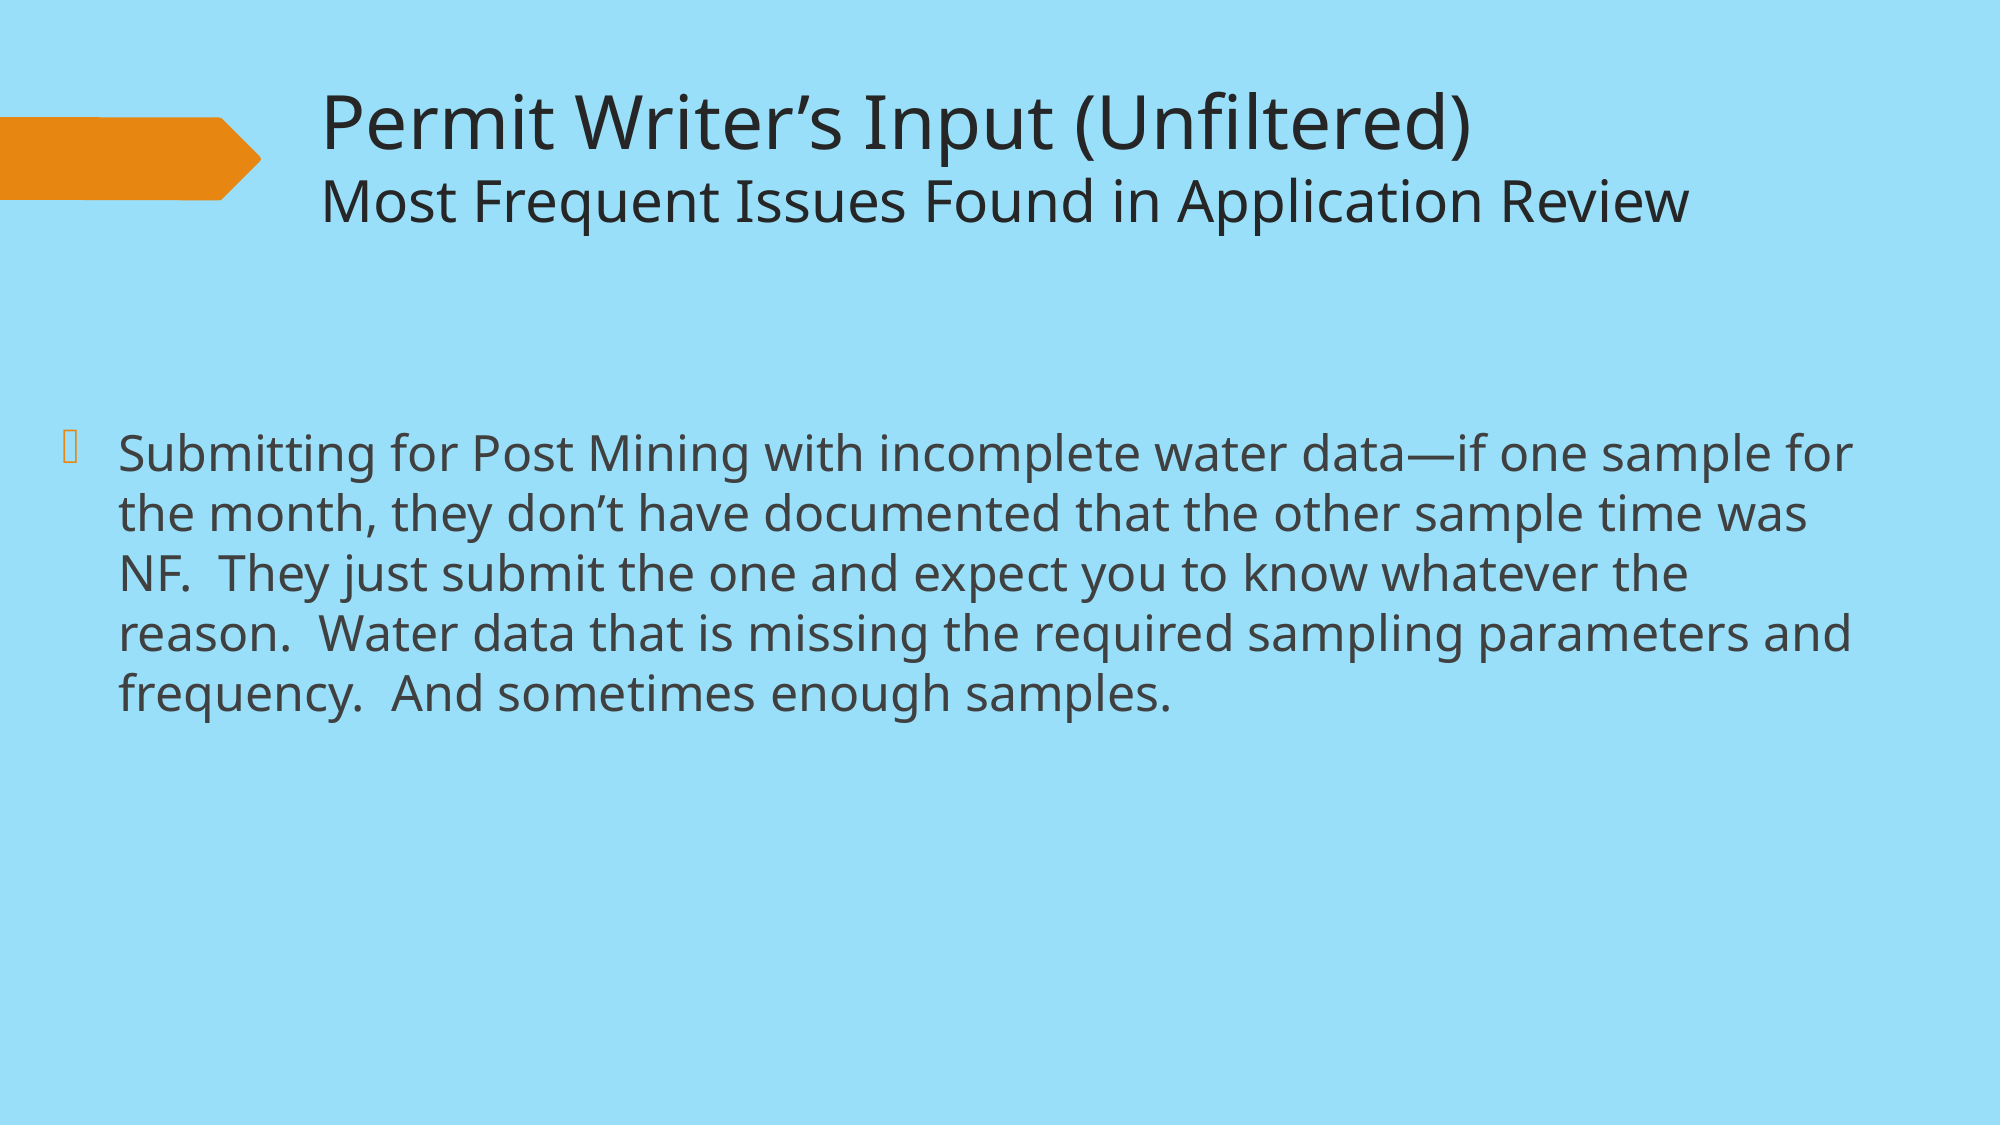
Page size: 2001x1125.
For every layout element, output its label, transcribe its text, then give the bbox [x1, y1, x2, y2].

list Submitting for Post Mining with incomplete water data—if one sample for the month, they don’t have documented that the other sample time was NF. They just submit the one and expect you to know whatever the reason. Water data that is missing the required sampling parameters and frequency. And sometimes enough samples. [46, 414, 1875, 1125]
title Permit Writer’s Input (Unfiltered) Most Frequent Issues Found in Application Review [305, 66, 1904, 277]
